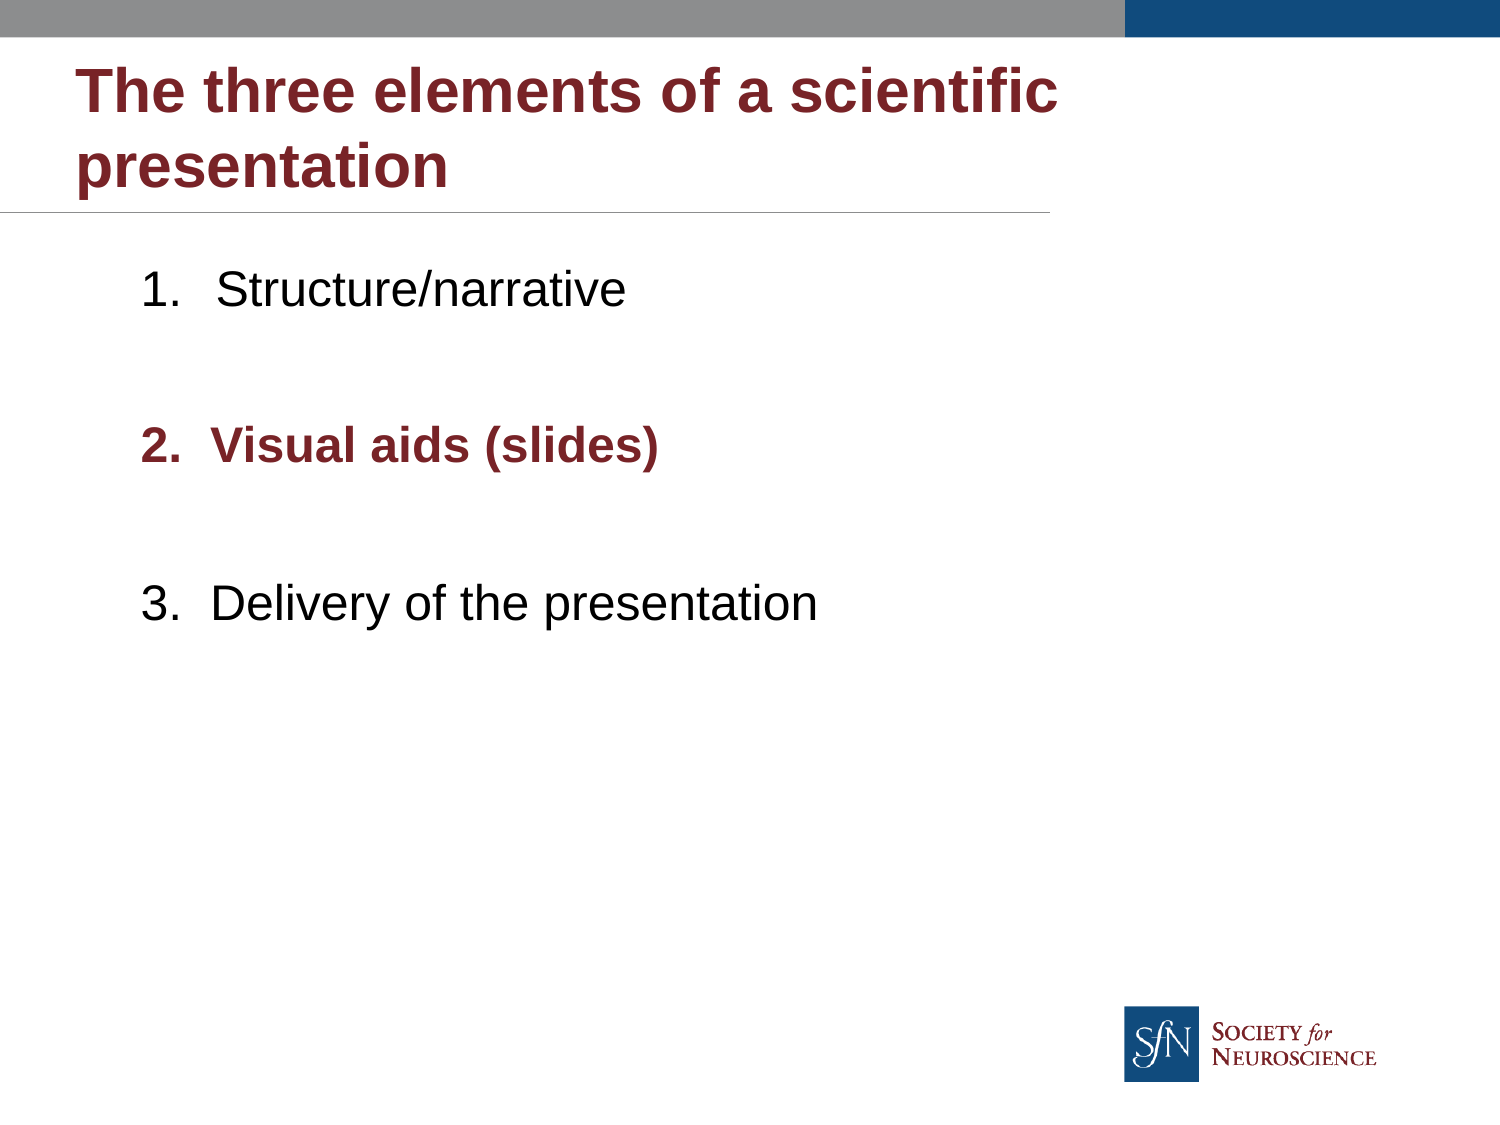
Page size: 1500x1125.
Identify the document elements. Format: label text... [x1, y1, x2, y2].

picture [1117, 999, 1381, 1087]
list Structure/narrative 2. Visual aids (slides) 3. Delivery of the presentation [75, 249, 1275, 1063]
title The three elements of a scientific presentation [75, 50, 1125, 125]
